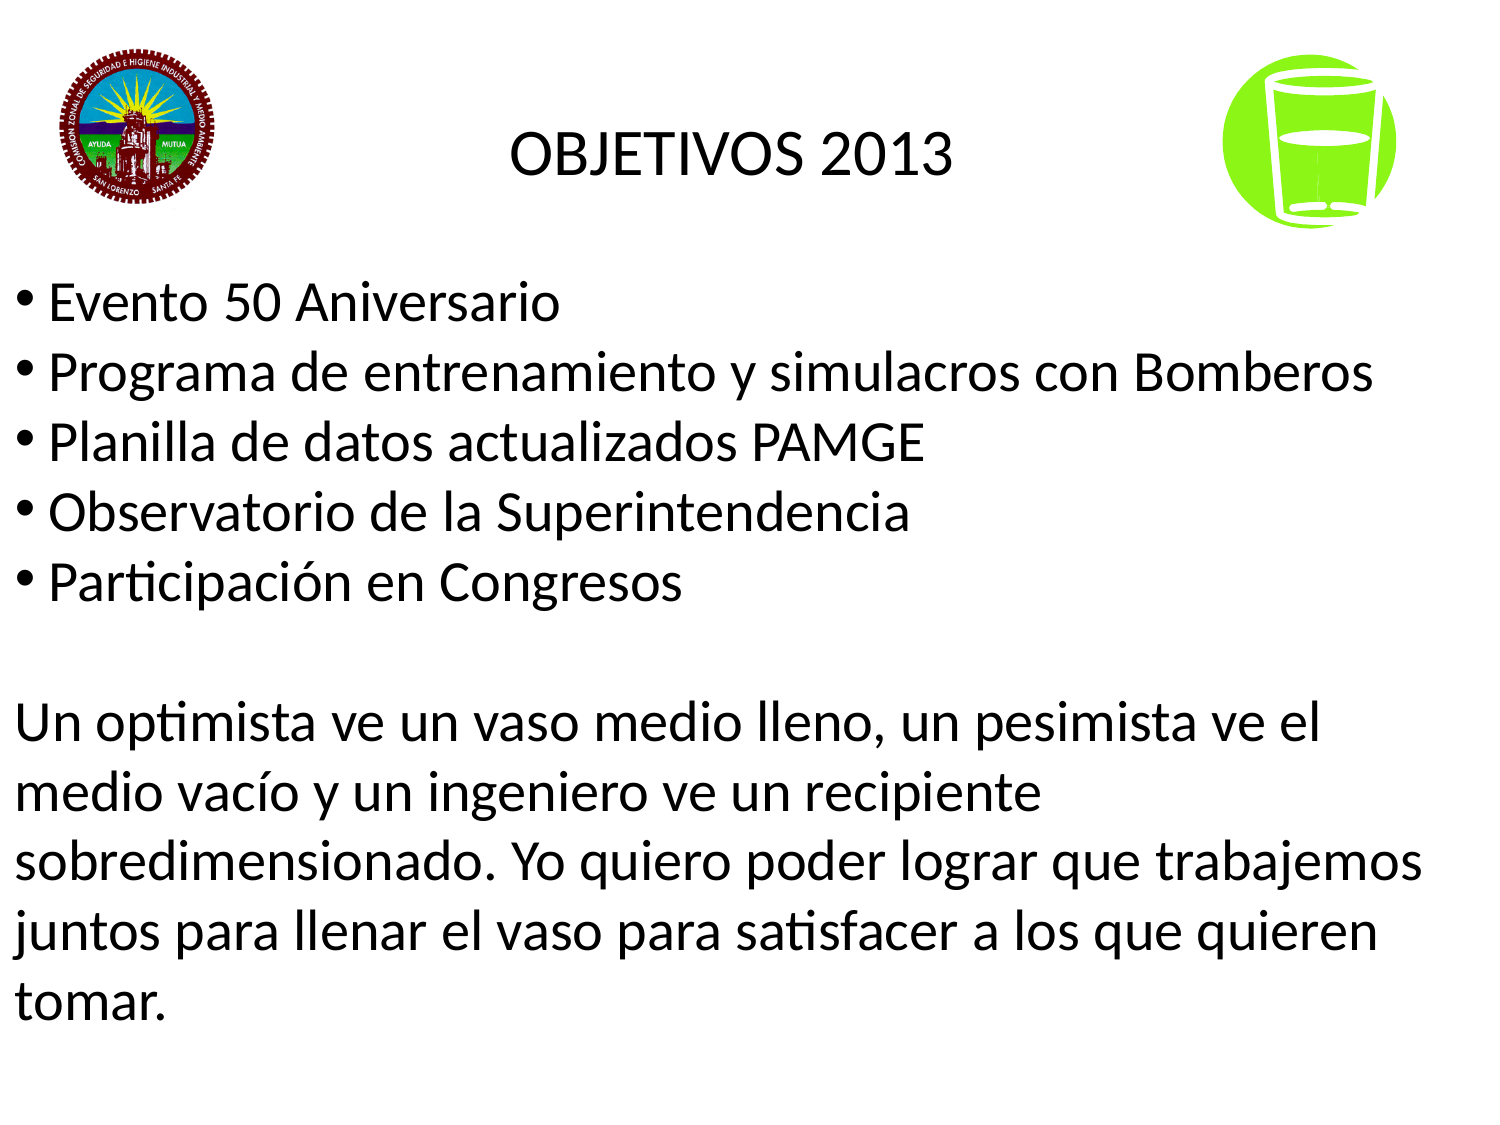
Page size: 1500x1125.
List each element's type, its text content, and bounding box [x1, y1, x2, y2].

text_box OBJETIVOS 2013 [442, 101, 1022, 197]
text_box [52, 42, 219, 211]
text_box Evento 50 Aniversario Programa de entrenamiento y simulacros con Bomberos Planilla de datos actualizados PAMGE Observatorio de la Superintendencia Participación en Congresos Un optimista ve un vaso medio lleno, un pesimista ve el medio vacío y un ingeniero ve un recipiente sobredimensionado. Yo quiero poder lograr que trabajemos juntos para llenar el vaso para satisfacer a los que quieren tomar. [0, 255, 1500, 1040]
picture [1222, 54, 1397, 229]
